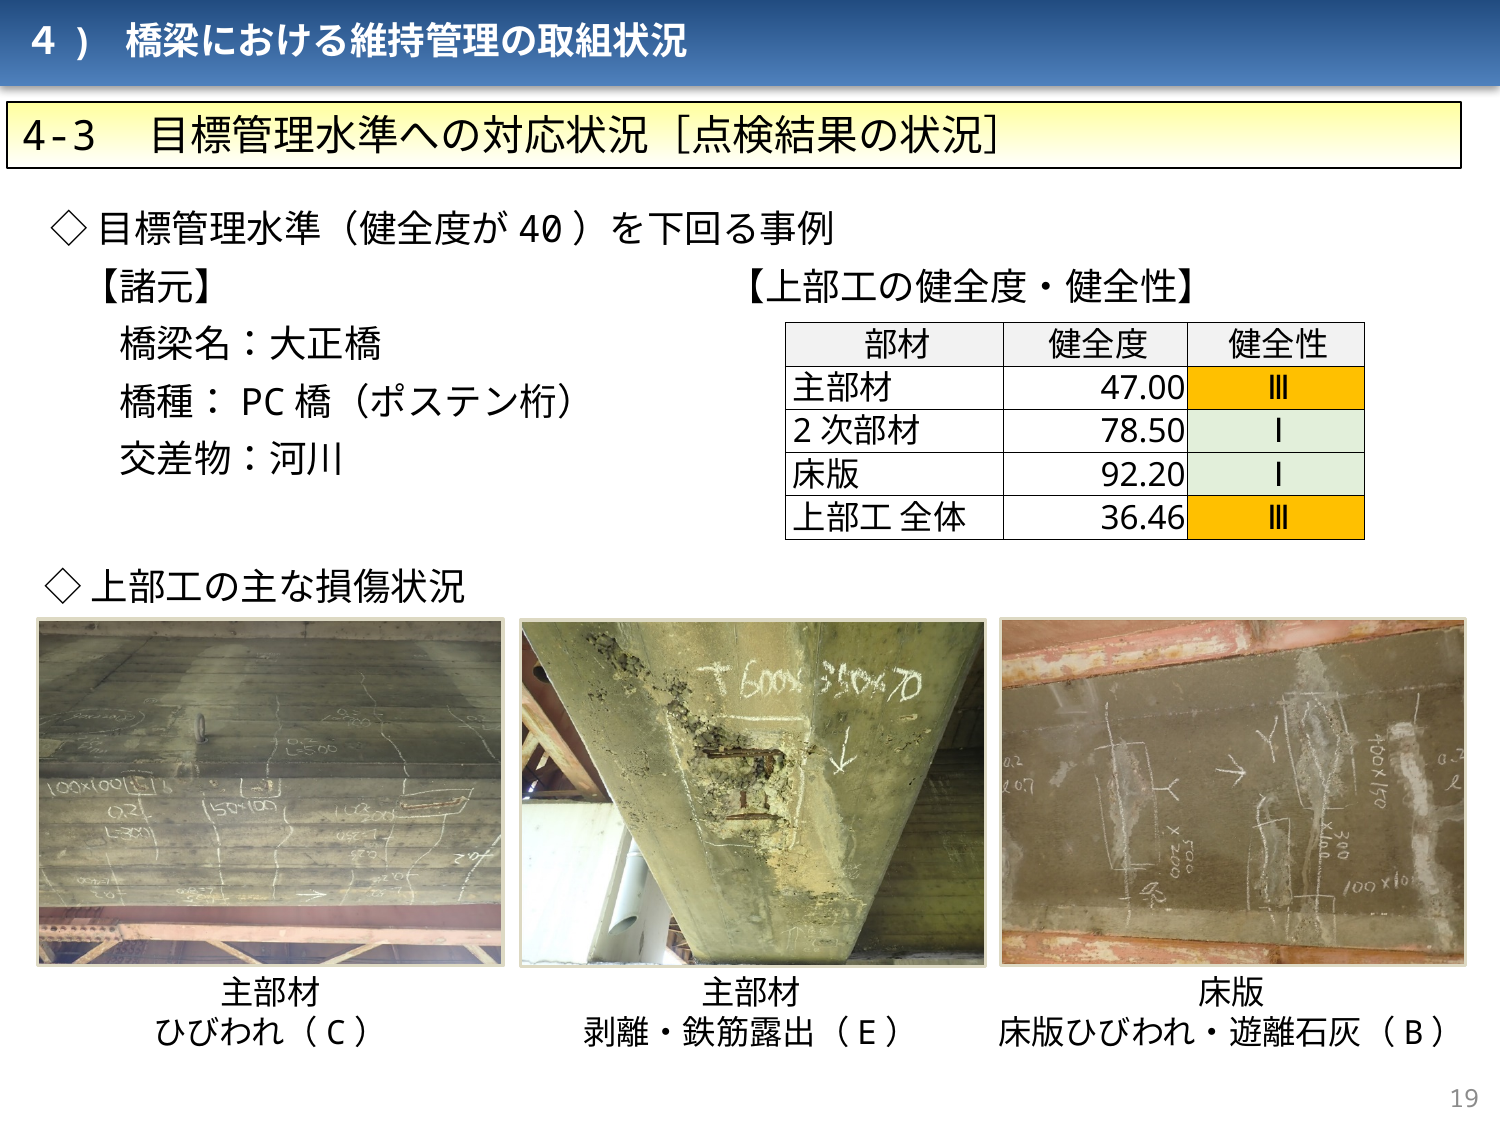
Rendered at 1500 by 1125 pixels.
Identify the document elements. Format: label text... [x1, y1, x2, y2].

text_box [0, 0, 1500, 86]
table_header 部材 [786, 323, 1003, 366]
table_cell 2次部材 [786, 410, 1003, 452]
table_cell Ⅲ [1188, 367, 1364, 409]
table_cell 47.00 [1004, 367, 1187, 409]
picture [39, 620, 502, 965]
picture [521, 621, 985, 966]
table_cell Ⅲ [1188, 496, 1364, 539]
table_cell 上部工 全体 [786, 496, 1003, 539]
table_header 健全性 [1188, 323, 1364, 366]
text_box ◇上部工の主な損傷状況 [29, 555, 703, 616]
slide_number 19 [1144, 1069, 1495, 1125]
text_box 床版 床版ひびわれ・遊離石灰（B） [980, 964, 1483, 1059]
text_box 主部材 剥離・鉄筋露出（E） [521, 974, 980, 1059]
table_cell 床版 [786, 453, 1003, 495]
text_box ◇目標管理水準（健全度が40）を下回る事例 【諸元】 【上部工の健全度・健全性】 橋梁名：大正橋 橋種：PC橋（ポステン桁） 交差物：河川 [29, 192, 1462, 515]
table_header 健全度 [1004, 323, 1187, 366]
table_cell 36.46 [1004, 496, 1187, 539]
table_cell 主部材 [786, 367, 1003, 409]
text_box 主部材 ひびわれ（C） [41, 973, 500, 1059]
table_cell Ⅰ [1188, 453, 1364, 495]
table_cell 78.50 [1004, 410, 1187, 452]
picture [1002, 620, 1465, 965]
table_cell Ⅰ [1188, 410, 1364, 452]
text_box ４) 橋梁における維持管理の取組状況 [9, 9, 1012, 70]
text_box 4-3 目標管理水準への対応状況［点検結果の状況］ [6, 101, 1462, 168]
table_cell 92.20 [1004, 453, 1187, 495]
